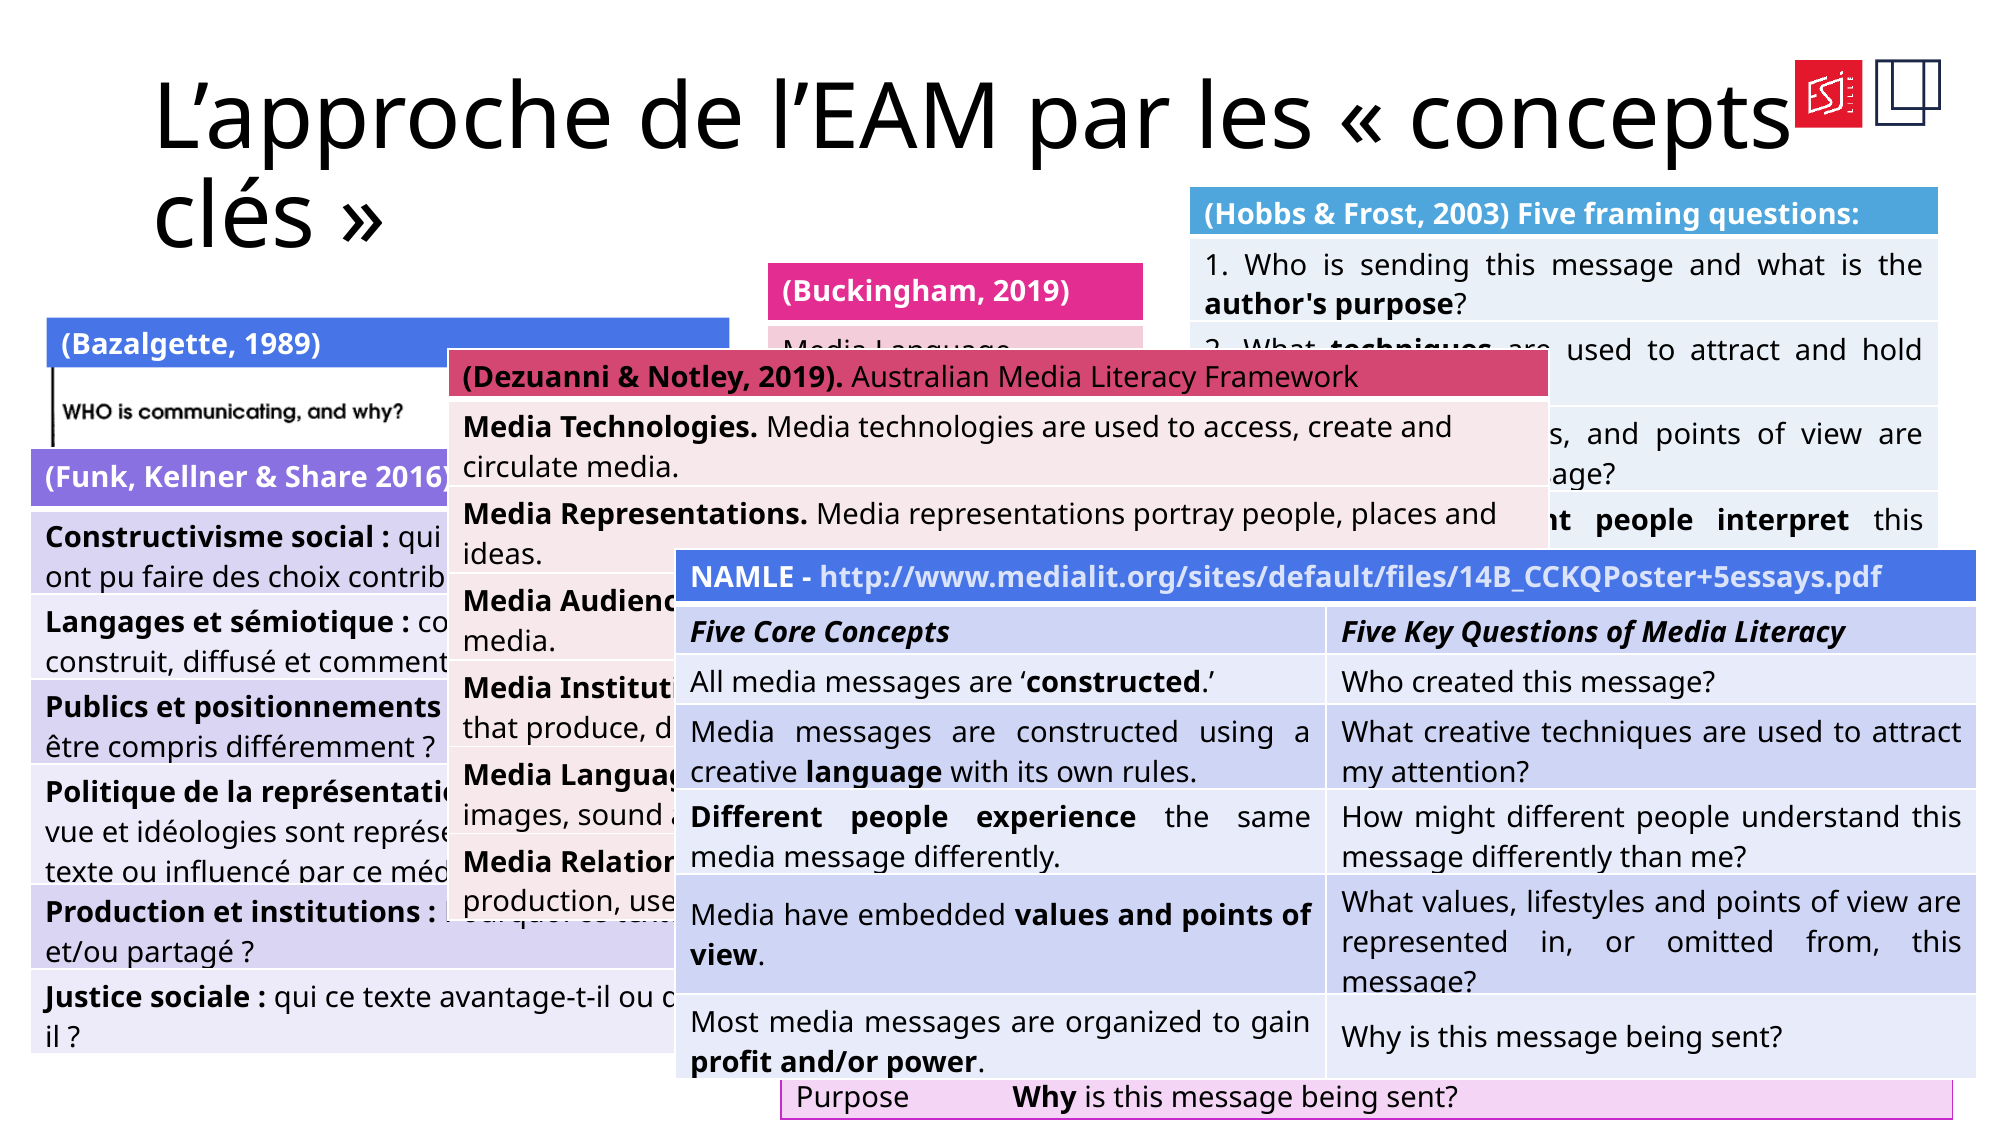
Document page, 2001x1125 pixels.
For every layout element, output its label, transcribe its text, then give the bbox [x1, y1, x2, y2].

table_cell How might different people understand this message differently than me? [1327, 790, 1976, 873]
title L’approche de l’EAM par les « concepts clés » [137, 59, 1863, 278]
table_cell 1. Who is sending this message and what is the author's purpose? [1190, 239, 1938, 320]
table_header (Dezuanni & Notley, 2019). Australian Media Literacy Framework [735, 350, 1548, 396]
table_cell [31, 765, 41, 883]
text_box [46, 317, 730, 1015]
table_cell Most media messages are organized to gain profit and/or power. [676, 995, 1325, 1078]
table_cell What values, lifestyles and points of view are represented in, or omitted from, this message? [1327, 875, 1976, 993]
table_cell 3. What lifestyles, values, and points of view are represented in this message? [1550, 407, 1938, 490]
table_cell Purpose [782, 1080, 998, 1118]
table_cell 4. How might different people interpret this message differently? [1550, 492, 1938, 548]
table_cell Media have embedded values and points of view. [735, 875, 1325, 993]
table_cell What creative techniques are used to attract my attention? [1327, 705, 1976, 788]
table_cell Justice sociale : qui ce texte avantage-t-il ou désavantage-t-il ? [31, 970, 674, 1053]
table_header (Funk, Kellner & Share 2016) [31, 449, 41, 506]
table_header (Hobbs & Frost, 2003) Five framing questions: [1190, 187, 1938, 234]
table_cell Why is this message being sent? [998, 1080, 1952, 1118]
table_cell Media Representations. Media representations portray people, places and ideas. [735, 487, 1548, 548]
table_cell Who created this message? [1327, 655, 1976, 703]
table_cell Media Language [768, 326, 1143, 348]
table_cell Different people experience the same media message differently. [735, 790, 1325, 873]
table_cell Five Core Concepts [735, 607, 1325, 653]
table_header NAMLE - http://www.medialit.org/sites/default/files/14B_CCKQPoster+5essays.pdf [735, 550, 1976, 601]
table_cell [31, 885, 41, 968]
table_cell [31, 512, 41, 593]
table_cell Media messages are constructed using a creative language with its own rules. [735, 705, 1325, 788]
table_cell 2. What techniques are used to attract and hold attention? [1190, 322, 1938, 405]
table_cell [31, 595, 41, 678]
table_cell Media Technologies. Media technologies are used to access, create and circulate media. [735, 402, 1548, 485]
table_header (Buckingham, 2019) [768, 263, 1143, 320]
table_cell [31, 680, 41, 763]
picture [1853, 37, 1963, 147]
table_cell Why is this message being sent? [1327, 995, 1976, 1078]
table_cell Five Key Questions of Media Literacy [1327, 607, 1976, 653]
table_cell All media messages are ‘constructed.’ [735, 655, 1325, 703]
